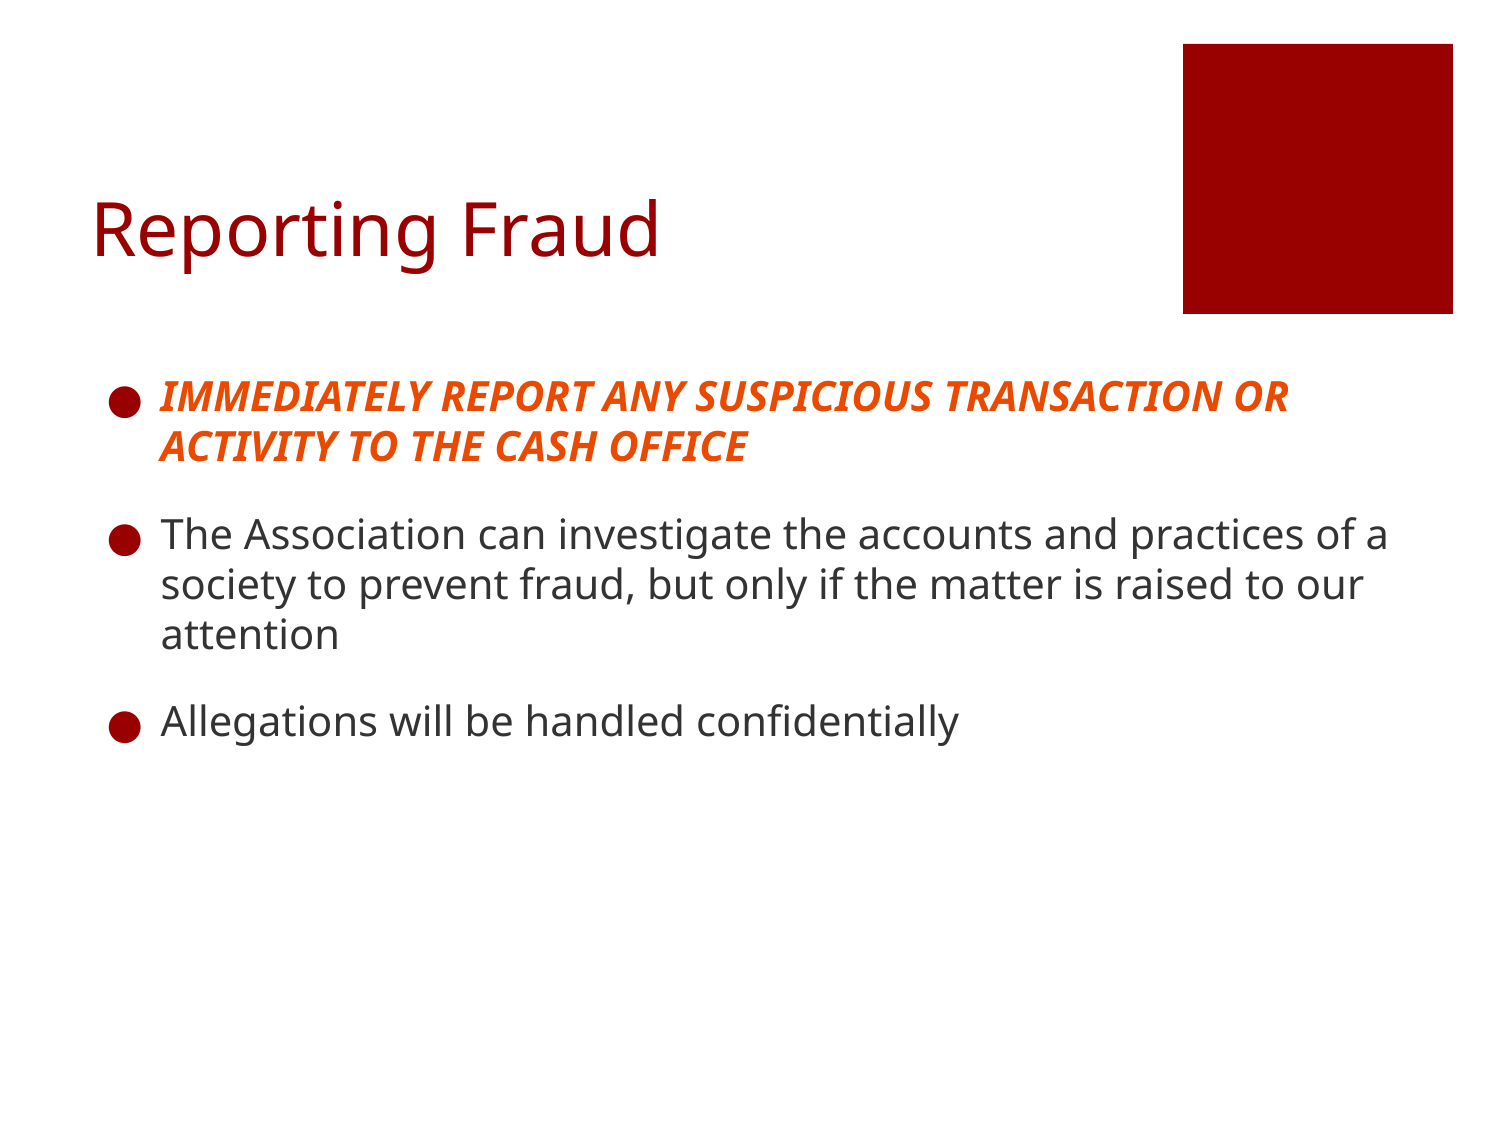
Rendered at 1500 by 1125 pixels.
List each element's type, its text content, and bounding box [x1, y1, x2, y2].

title Reporting Fraud [75, 91, 1143, 280]
list IMMEDIATELY REPORT ANY SUSPICIOUS TRANSACTION OR ACTIVITY TO THE CASH OFFICE The Association can investigate the accounts and practices of a society to prevent fraud, but only if the matter is raised to our attention Allegations will be handled confidentially [75, 362, 1453, 1005]
